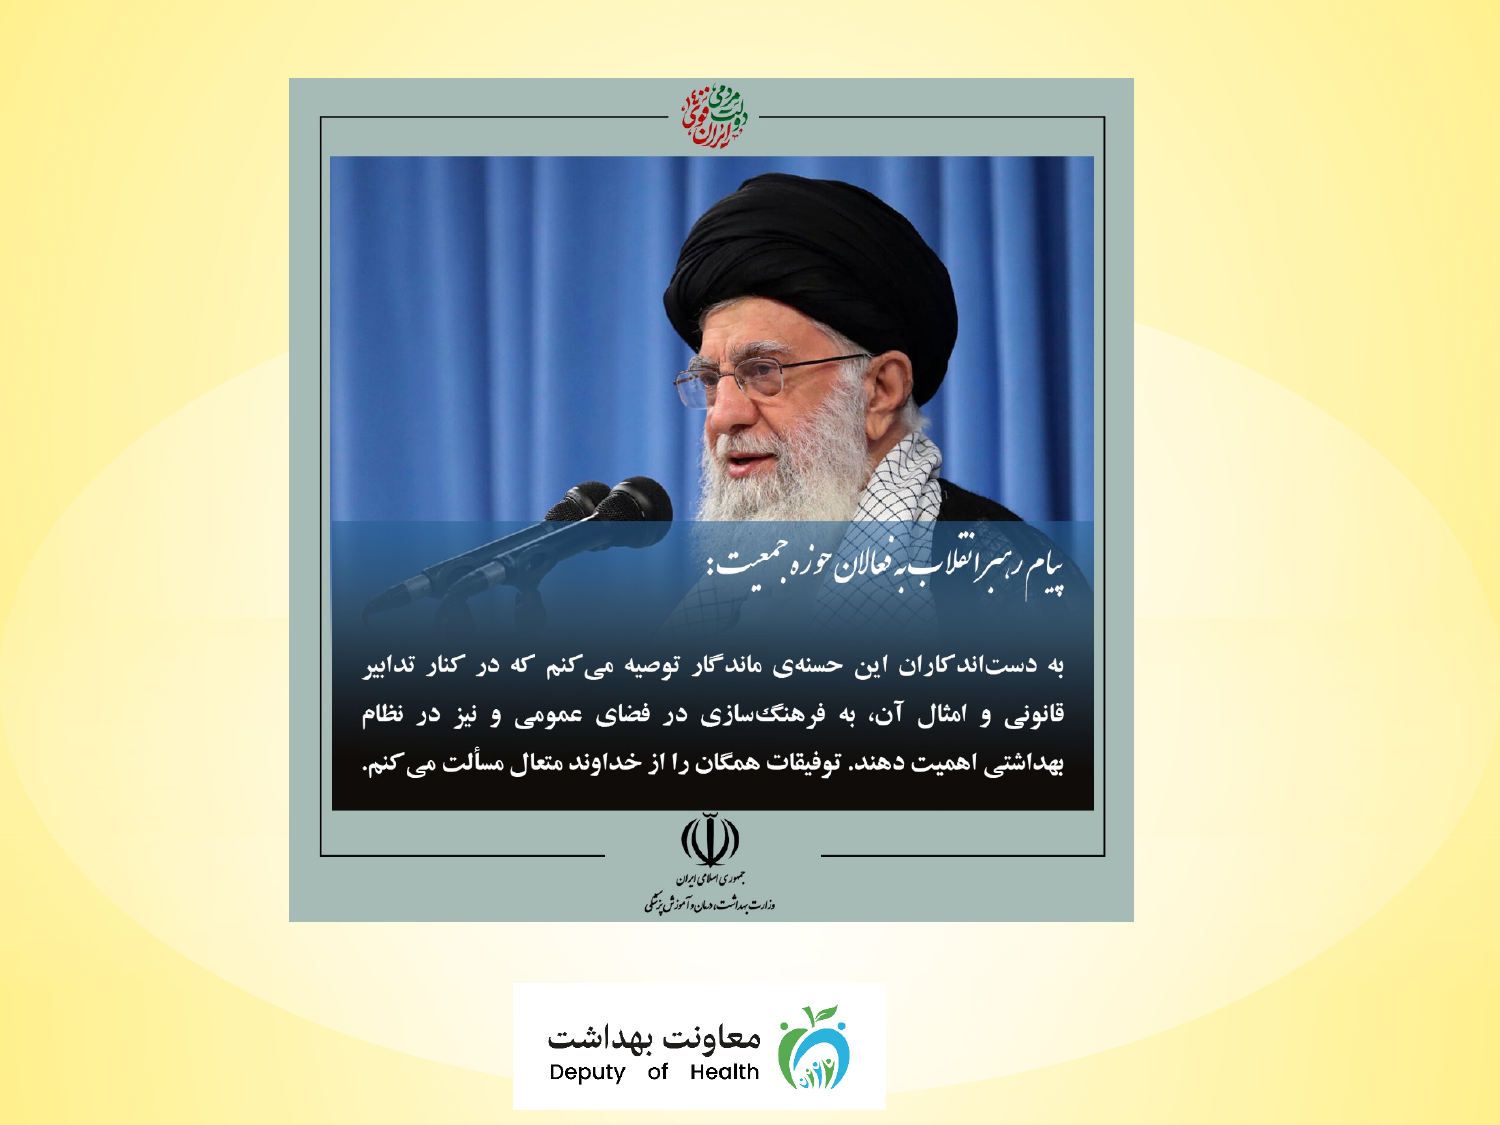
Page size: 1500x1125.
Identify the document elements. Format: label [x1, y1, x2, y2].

picture [513, 983, 887, 1111]
picture [288, 77, 1134, 923]
